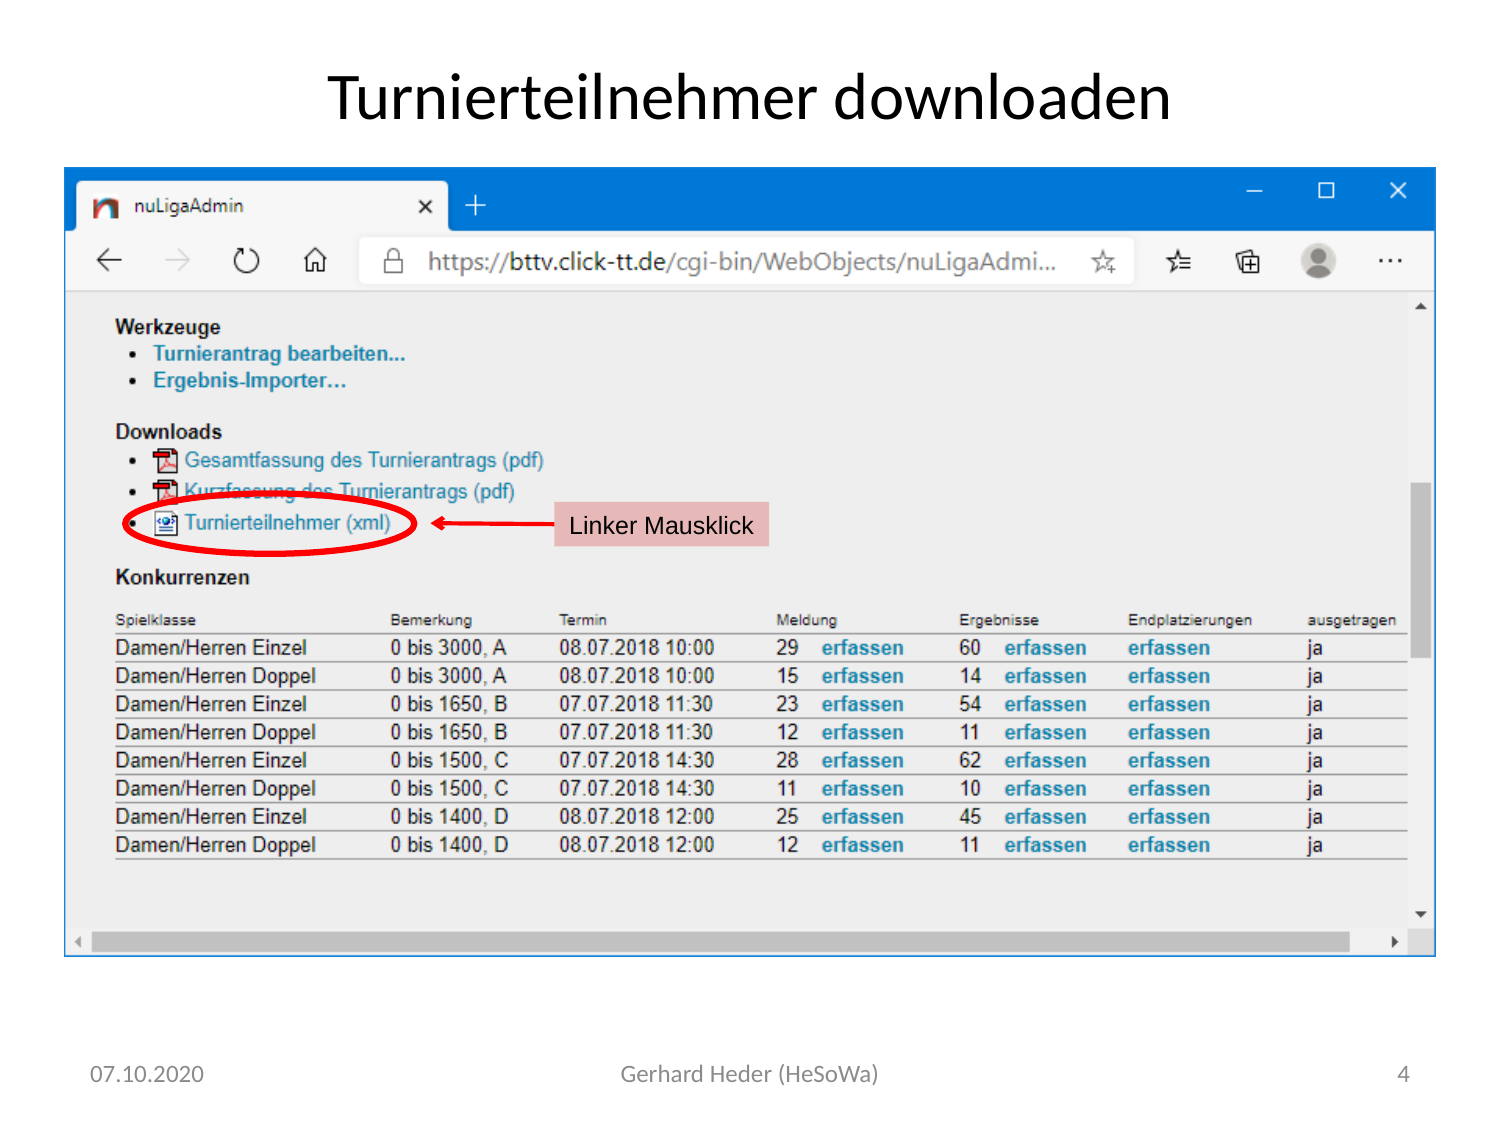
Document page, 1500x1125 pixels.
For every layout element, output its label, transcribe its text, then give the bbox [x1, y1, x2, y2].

title Turnierteilnehmer downloaden [74, 44, 1426, 141]
footer Gerhard Heder (HeSoWa) [512, 1042, 988, 1103]
slide_number 4 [1074, 1042, 1425, 1103]
picture [63, 167, 1437, 958]
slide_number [75, 1042, 425, 1103]
